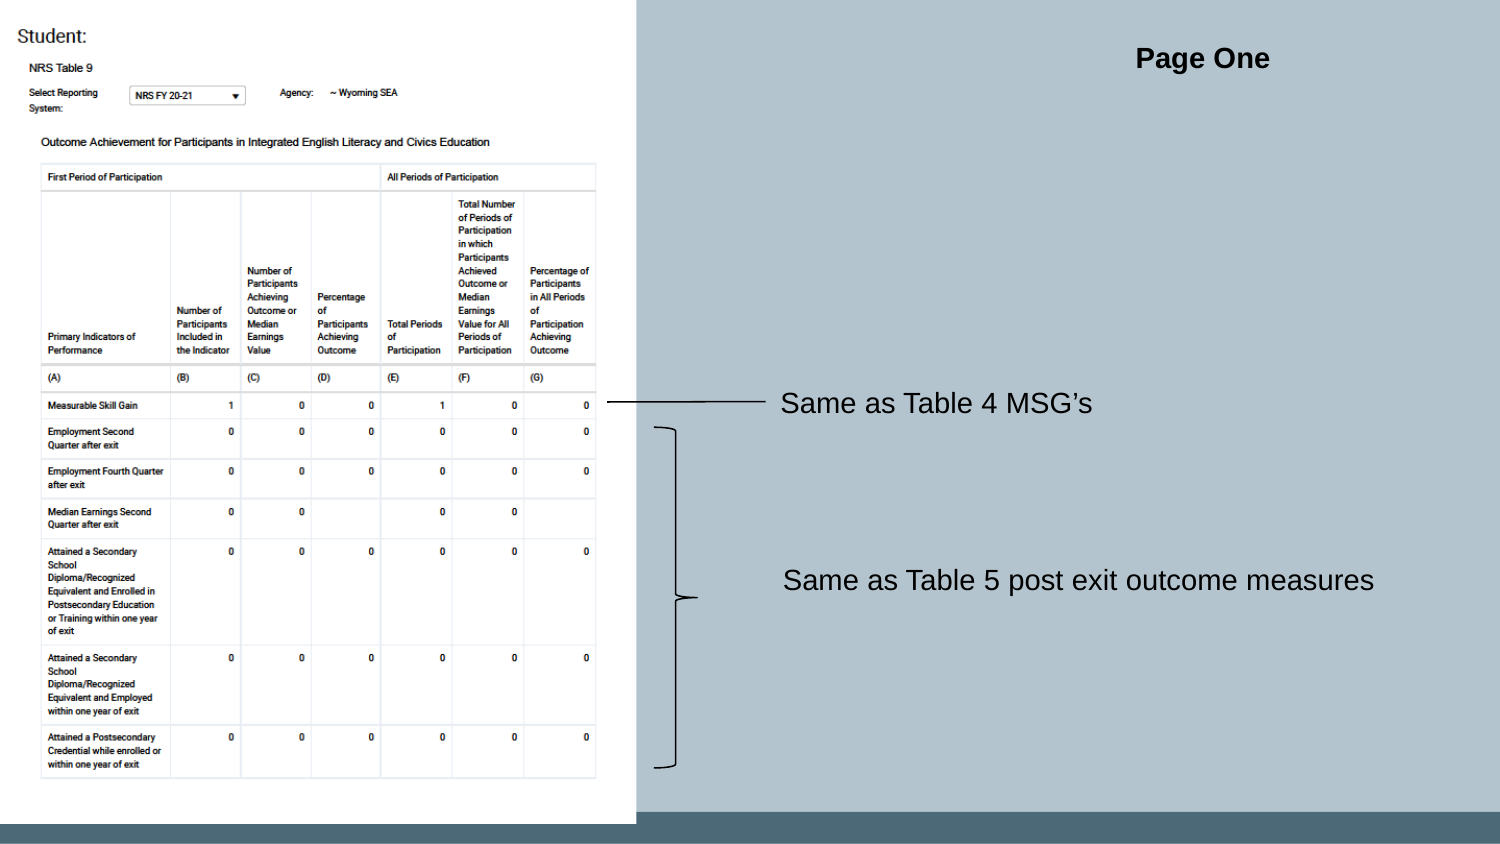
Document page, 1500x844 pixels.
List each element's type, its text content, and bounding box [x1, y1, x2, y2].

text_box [0, 0, 637, 825]
text_box Same as Table 4 MSG’s [765, 376, 1121, 427]
text_box Page One [1120, 32, 1442, 83]
text_box [653, 426, 698, 769]
text_box Same as Table 5 post exit outcome measures [768, 553, 1391, 604]
